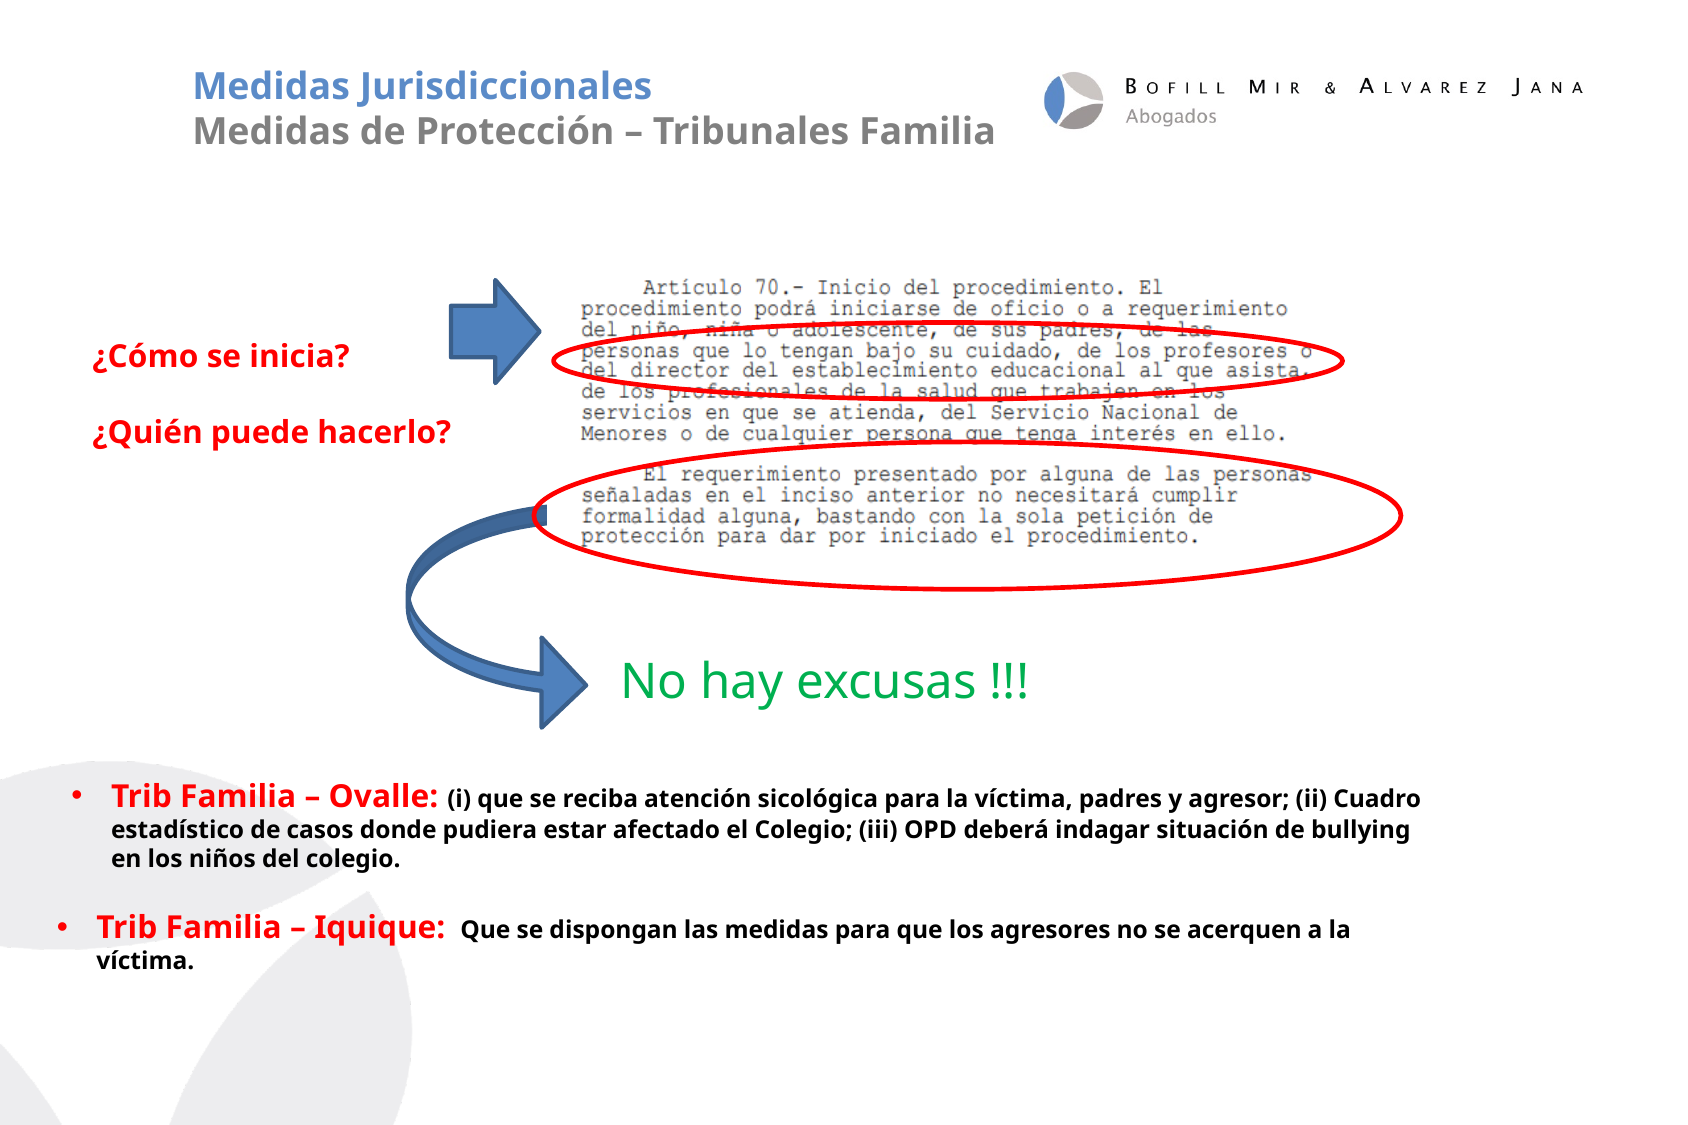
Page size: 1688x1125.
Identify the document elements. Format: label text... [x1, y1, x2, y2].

text_box Trib Familia – Iquique: Que se dispongan las medidas para que los agresores no se acerquen a la víctima. [42, 861, 1443, 983]
text_box [1347, 477, 1404, 554]
picture [1032, 49, 1596, 145]
text_box [531, 498, 542, 533]
text_box [680, 573, 1255, 592]
text_box Medidas Jurisdiccionales Medidas de Protección – Tribunales Familia [181, 62, 1044, 153]
picture [547, 257, 1343, 565]
text_box [405, 506, 589, 730]
text_box No hay excusas !!! [605, 604, 1105, 716]
text_box [472, 277, 542, 386]
text_box Trib Familia – Ovalle: (i) que se reciba atención sicológica para la víctima, padres y agresor; (ii) Cuadro estadístico de casos donde pudiera estar afectado el Colegio; (iii) OPD deberá indagar situación de bullying en los niños del colegio. [56, 730, 1457, 881]
text_box ¿Cómo se inicia? ¿Quién puede hacerlo? [77, 290, 472, 458]
